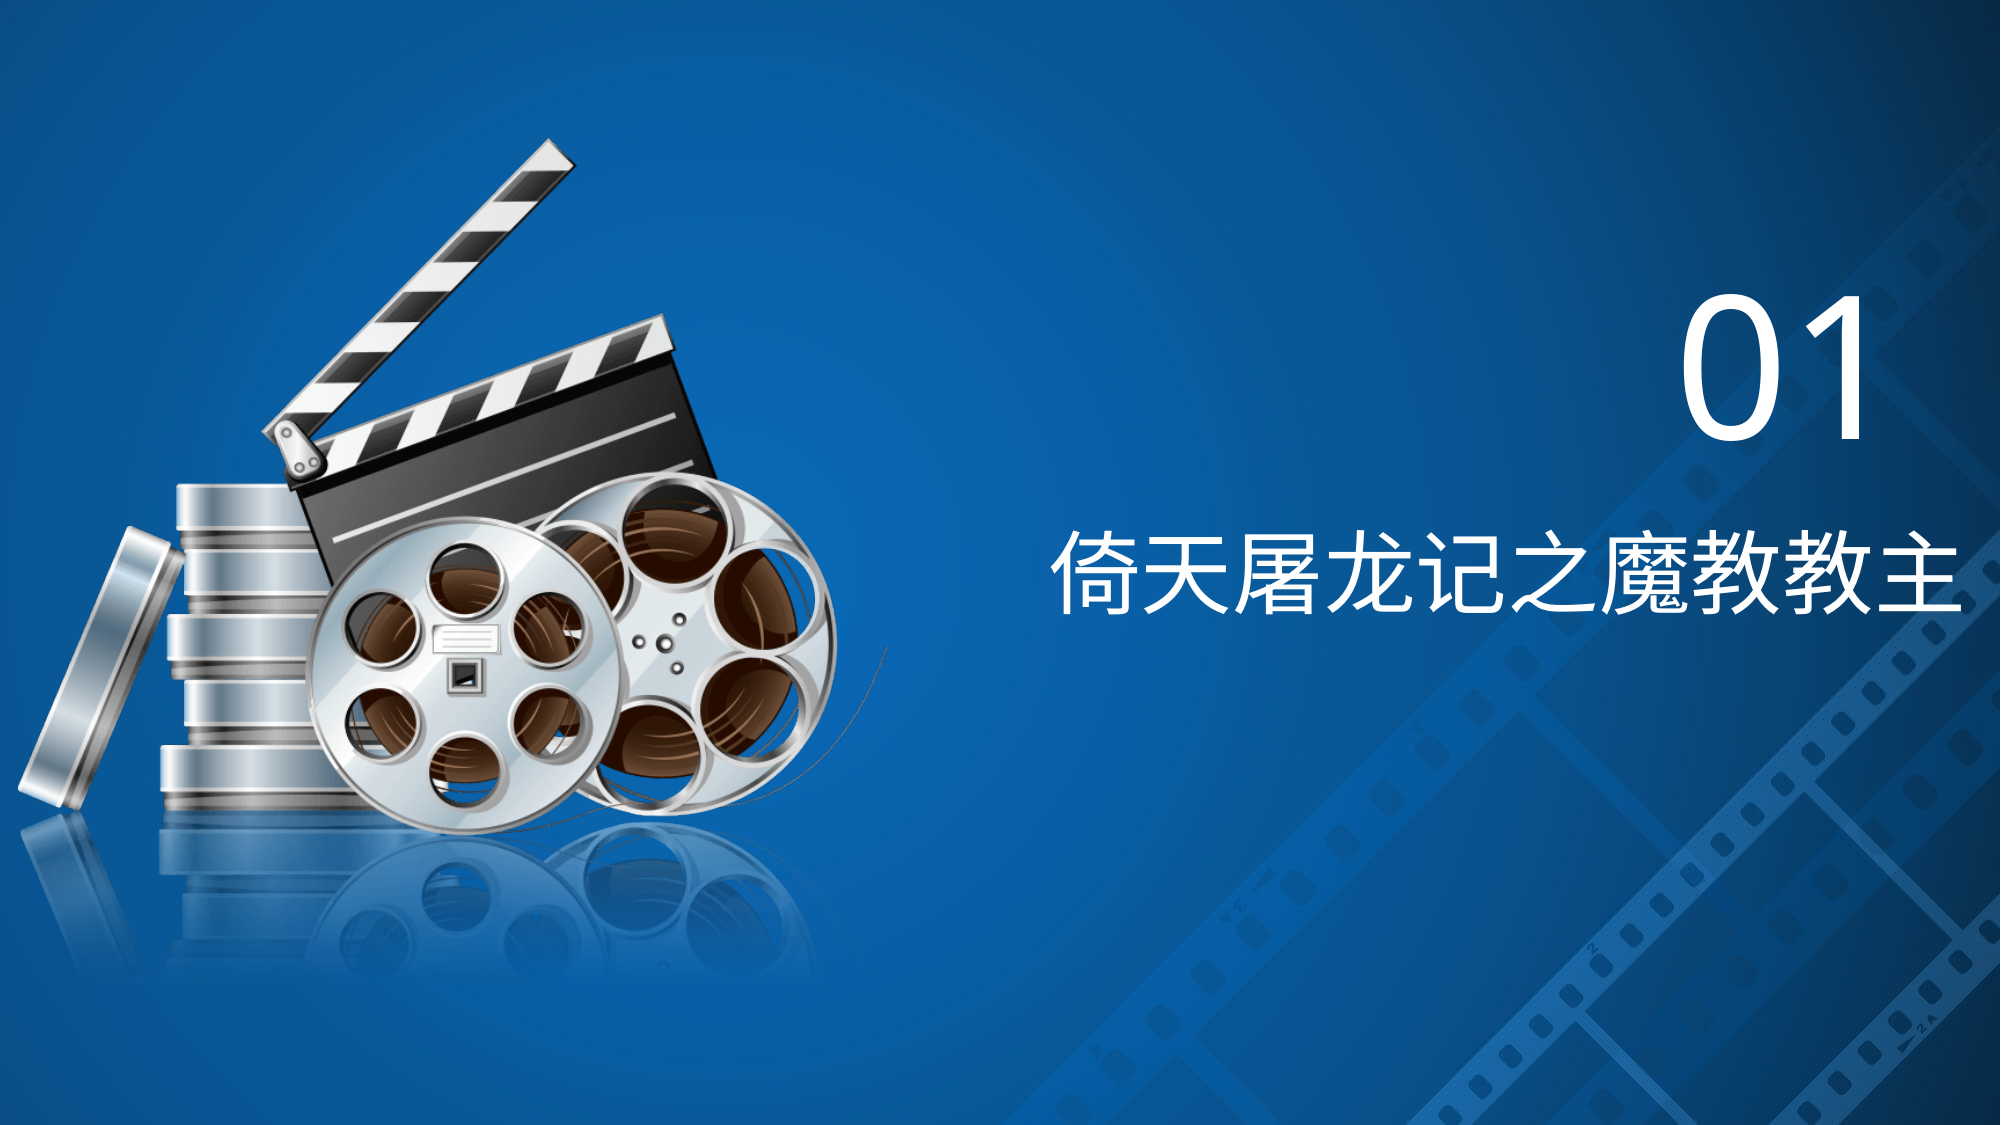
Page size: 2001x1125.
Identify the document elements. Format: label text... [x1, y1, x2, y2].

text_box 01 [1135, 232, 1919, 487]
picture [0, 0, 2000, 1125]
text_box 倚天屠龙记之魔教教主 [888, 508, 1982, 633]
